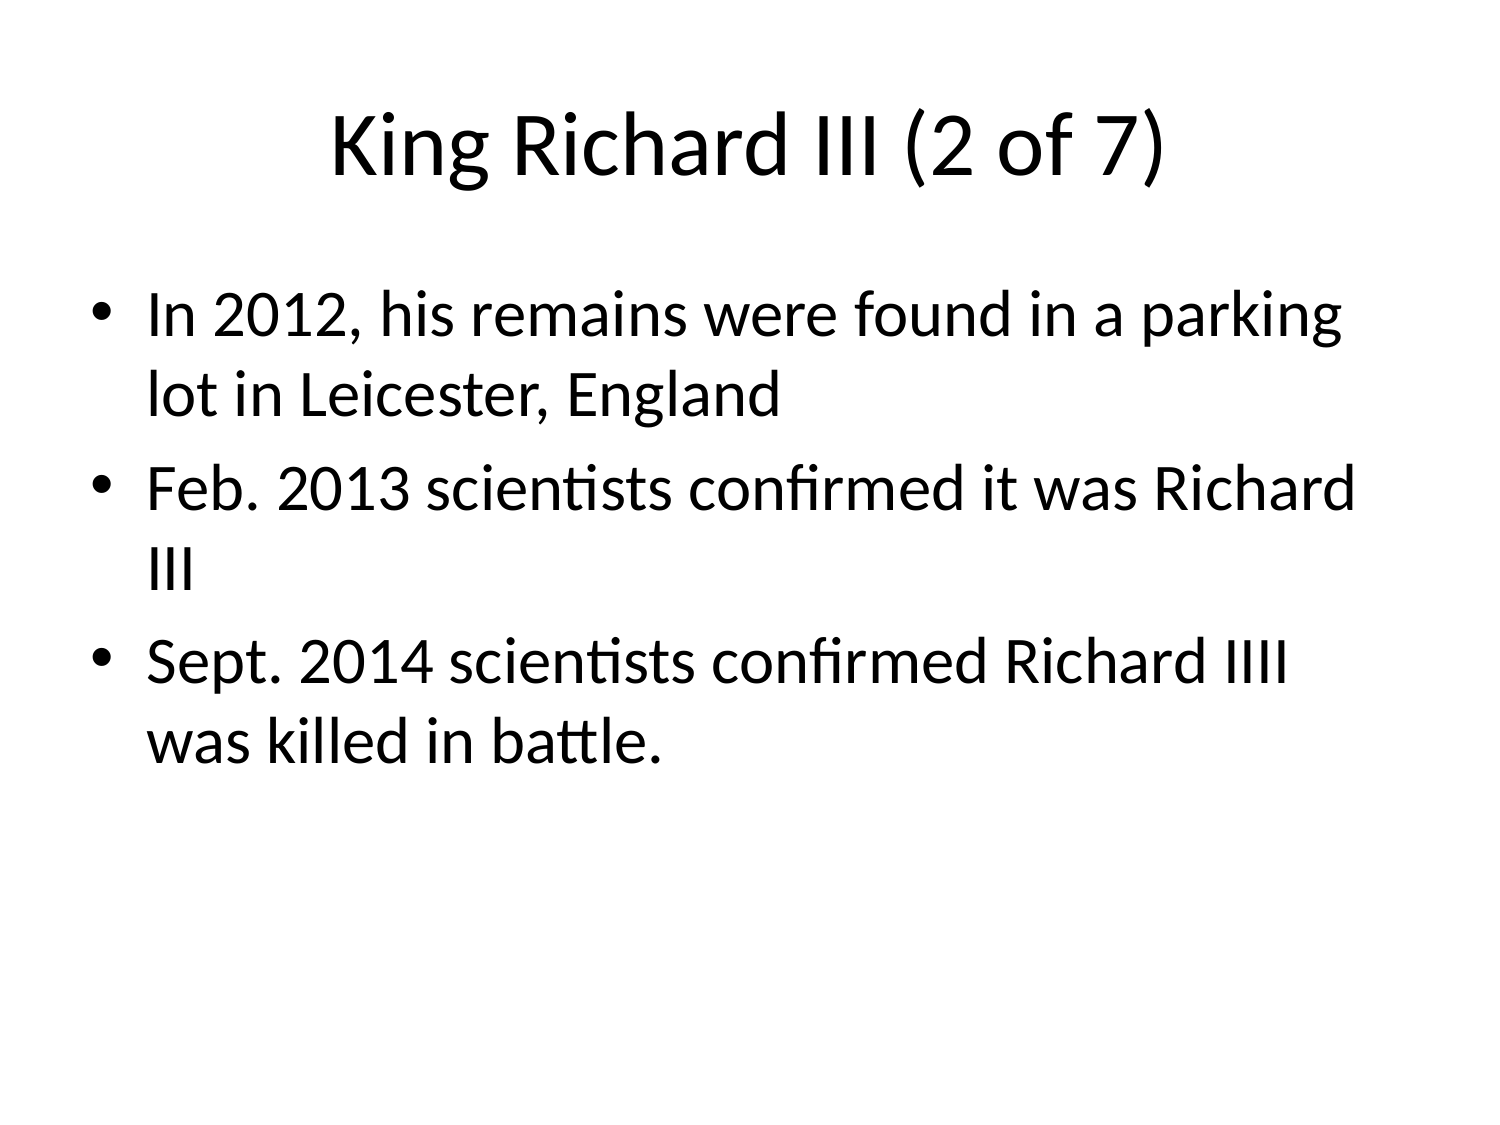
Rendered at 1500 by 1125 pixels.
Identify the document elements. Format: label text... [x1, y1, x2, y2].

title King Richard III (2 of 7) [75, 45, 1425, 233]
list In 2012, his remains were found in a parking lot in Leicester, England Feb. 2013 scientists confirmed it was Richard III Sept. 2014 scientists confirmed Richard IIII was killed in battle. [75, 262, 1425, 1005]
